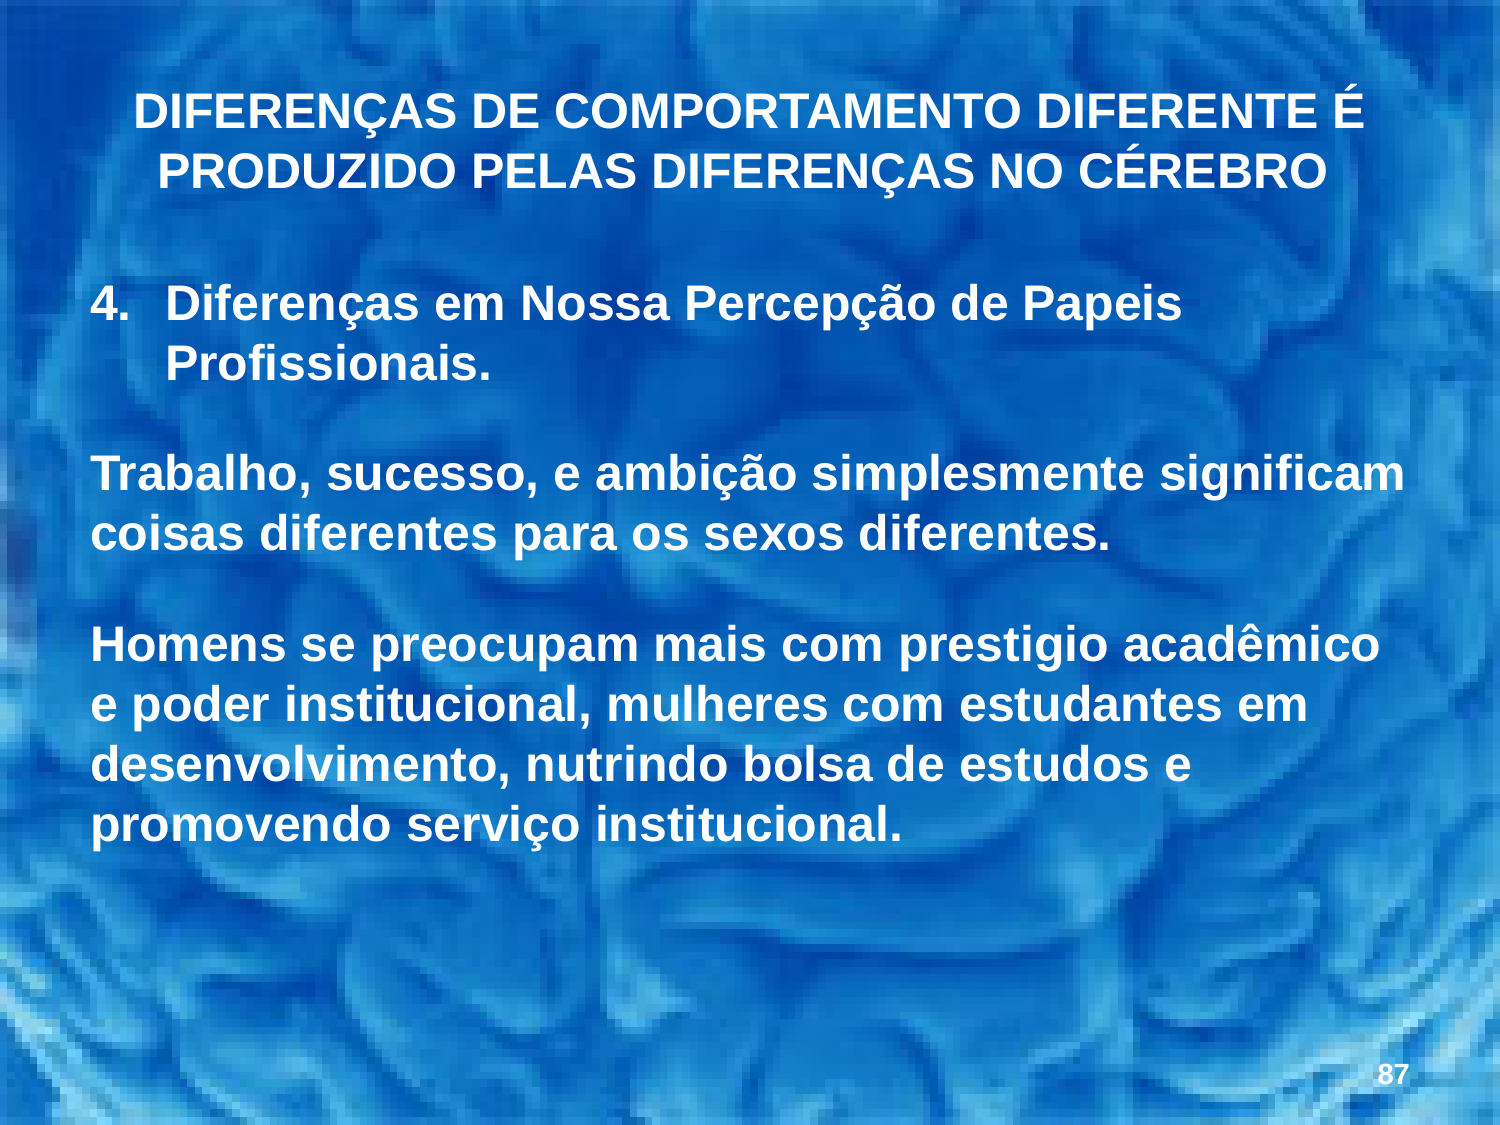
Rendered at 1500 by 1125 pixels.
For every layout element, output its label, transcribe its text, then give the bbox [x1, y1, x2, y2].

picture [0, 0, 1500, 1125]
title DIFERENÇAS DE COMPORTAMENTO DIFERENTE É PRODUZIDO PELAS DIFERENÇAS NO CÉREBRO [75, 45, 1425, 233]
slide_number 87 [1074, 1042, 1425, 1103]
list Diferenças em Nossa Percepção de Papeis Profissionais. Trabalho, sucesso, e ambição simplesmente significam coisas diferentes para os sexos diferentes. Homens se preocupam mais com prestigio acadêmico e poder institucional, mulheres com estudantes em desenvolvimento, nutrindo bolsa de estudos e promovendo serviço institucional. [75, 262, 1425, 1125]
